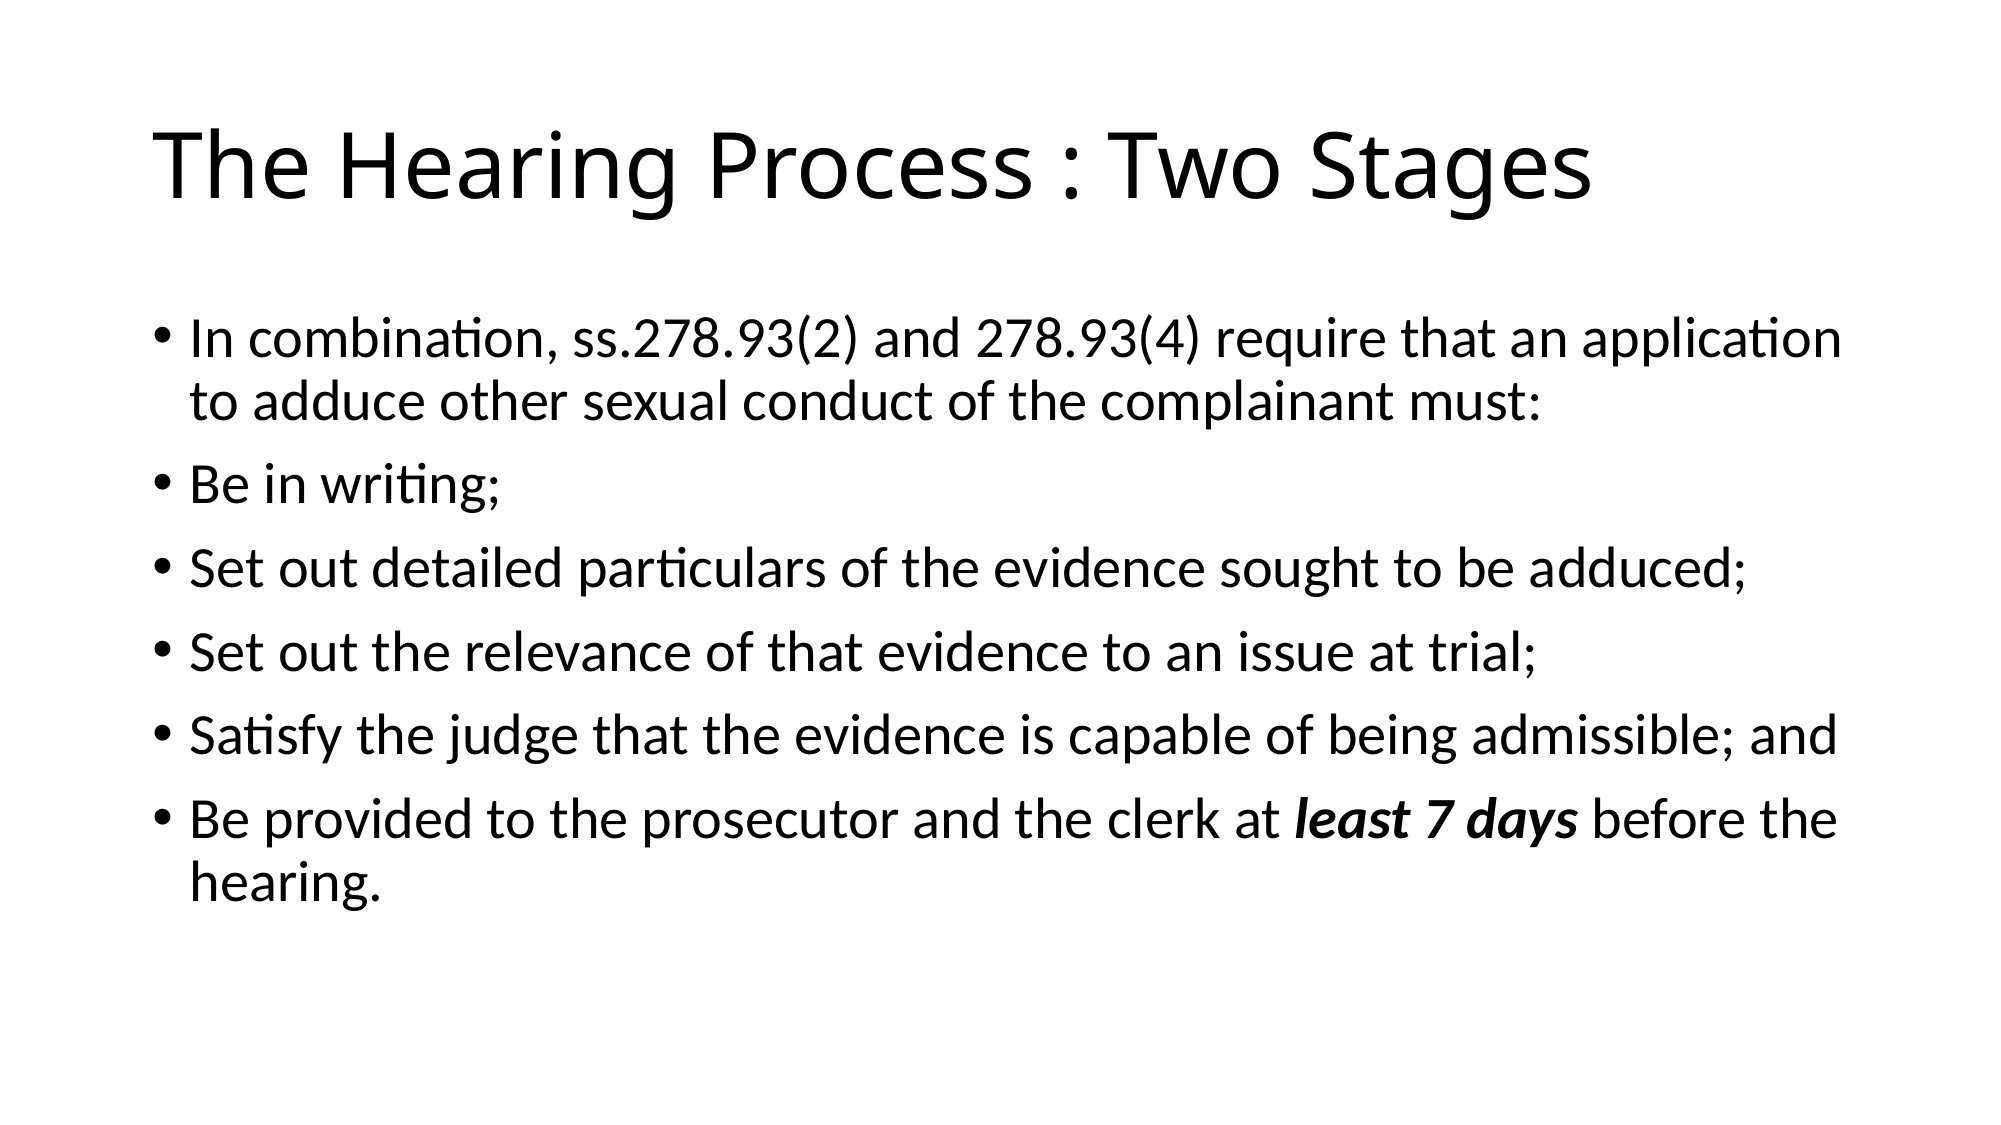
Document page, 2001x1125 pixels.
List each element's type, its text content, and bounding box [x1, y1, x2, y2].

list In combination, ss.278.93(2) and 278.93(4) require that an application to adduce other sexual conduct of the complainant must: Be in writing; Set out detailed particulars of the evidence sought to be adduced; Set out the relevance of that evidence to an issue at trial; Satisfy the judge that the evidence is capable of being admissible; and Be provided to the prosecutor and the clerk at least 7 days before the hearing. [137, 299, 1863, 1014]
title The Hearing Process : Two Stages [137, 59, 1863, 278]
